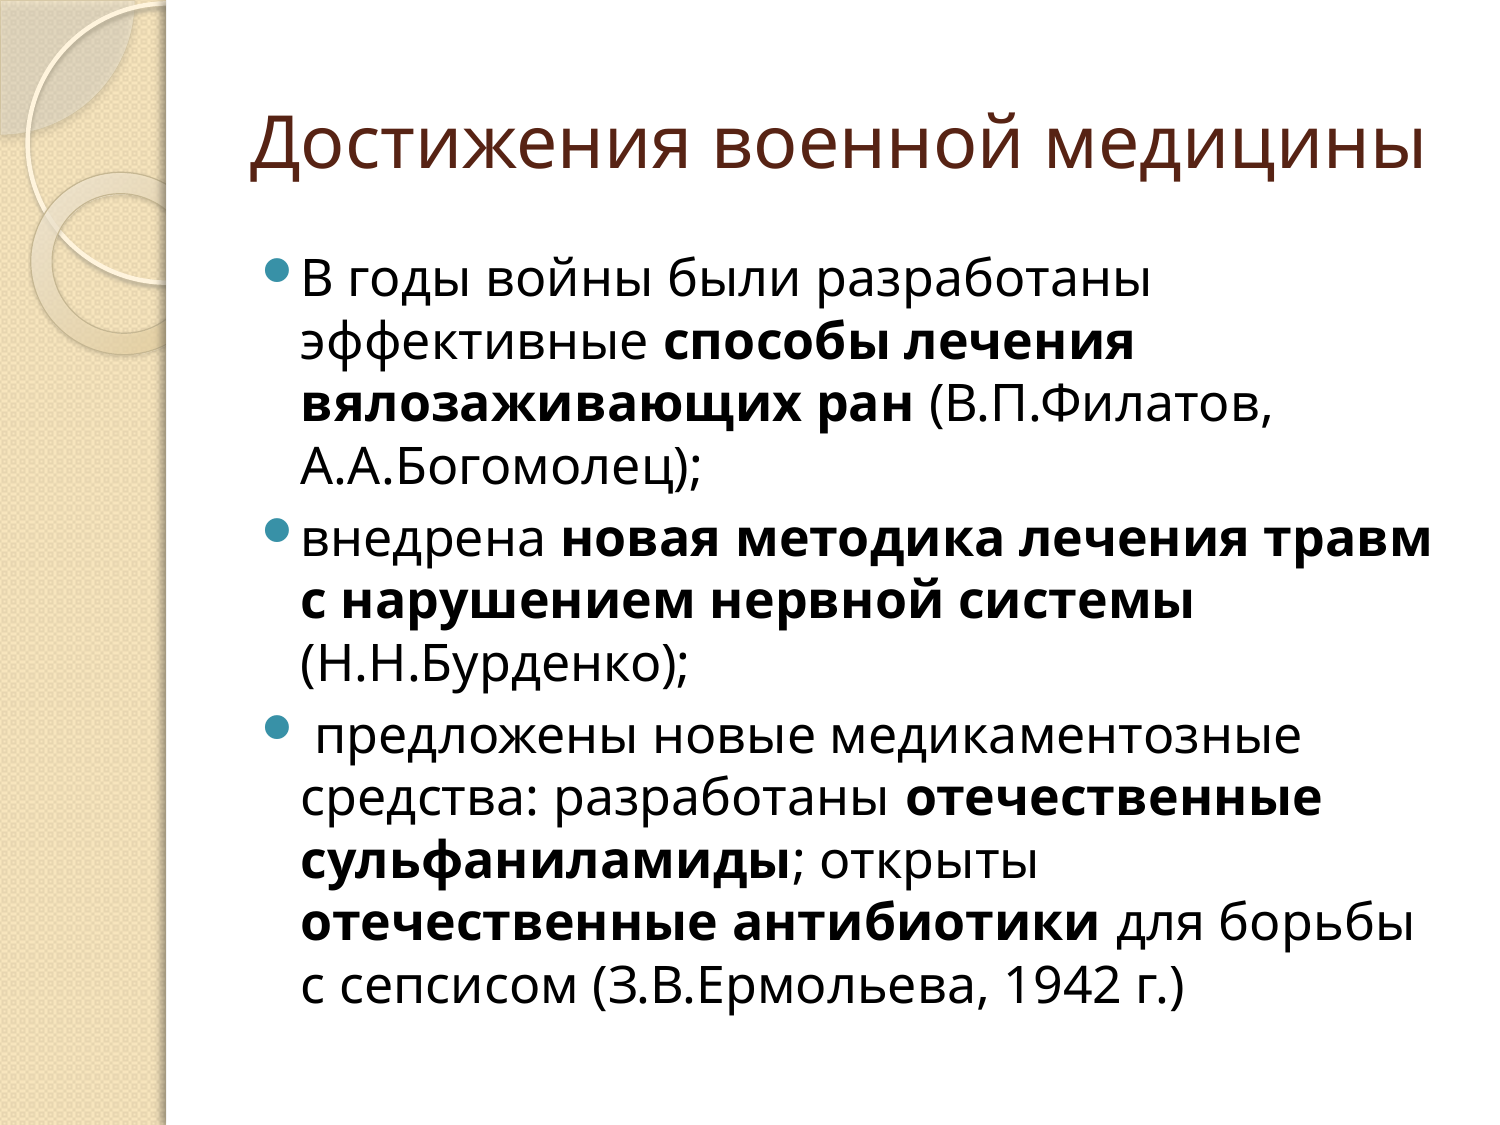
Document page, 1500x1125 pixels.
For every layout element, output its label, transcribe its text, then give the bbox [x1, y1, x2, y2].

list В годы войны были разработаны эффективные способы лечения вялозаживающих ран (В.П.Филатов, А.А.Богомолец); внедрена новая методика лечения травм с нарушением нервной системы (Н.Н.Бурденко); предложены новые медикаментозные средства: разработаны отечественные сульфаниламиды; открыты отечественные антибиотики для борьбы с сепсисом (З.В.Ермольева, 1942 г.) [235, 237, 1466, 1025]
title Достижения военной медицины [235, 45, 1466, 233]
